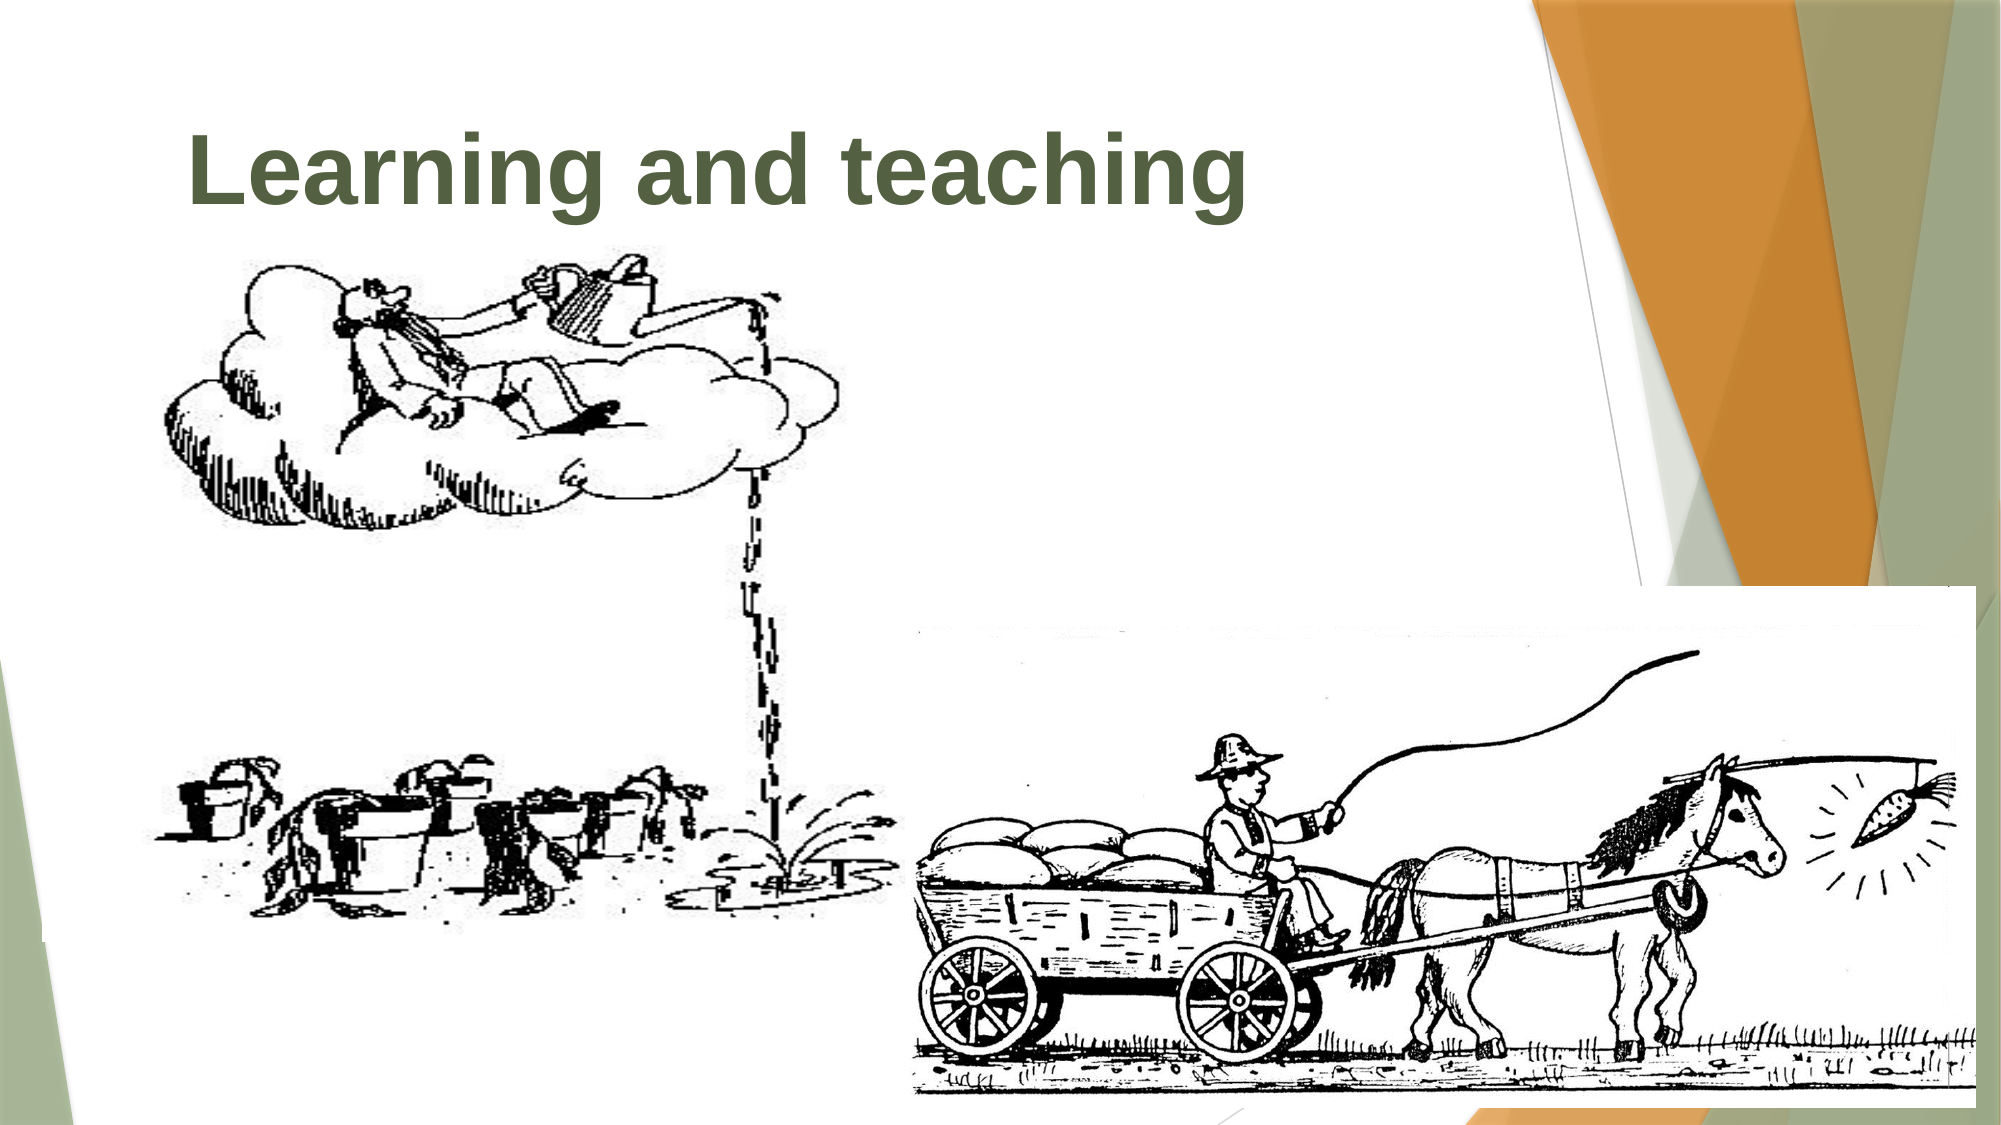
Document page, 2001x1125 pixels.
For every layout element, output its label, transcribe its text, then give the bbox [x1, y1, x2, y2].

title Learning and teaching [171, 97, 1696, 260]
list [42, 245, 964, 942]
picture [904, 586, 1976, 1109]
